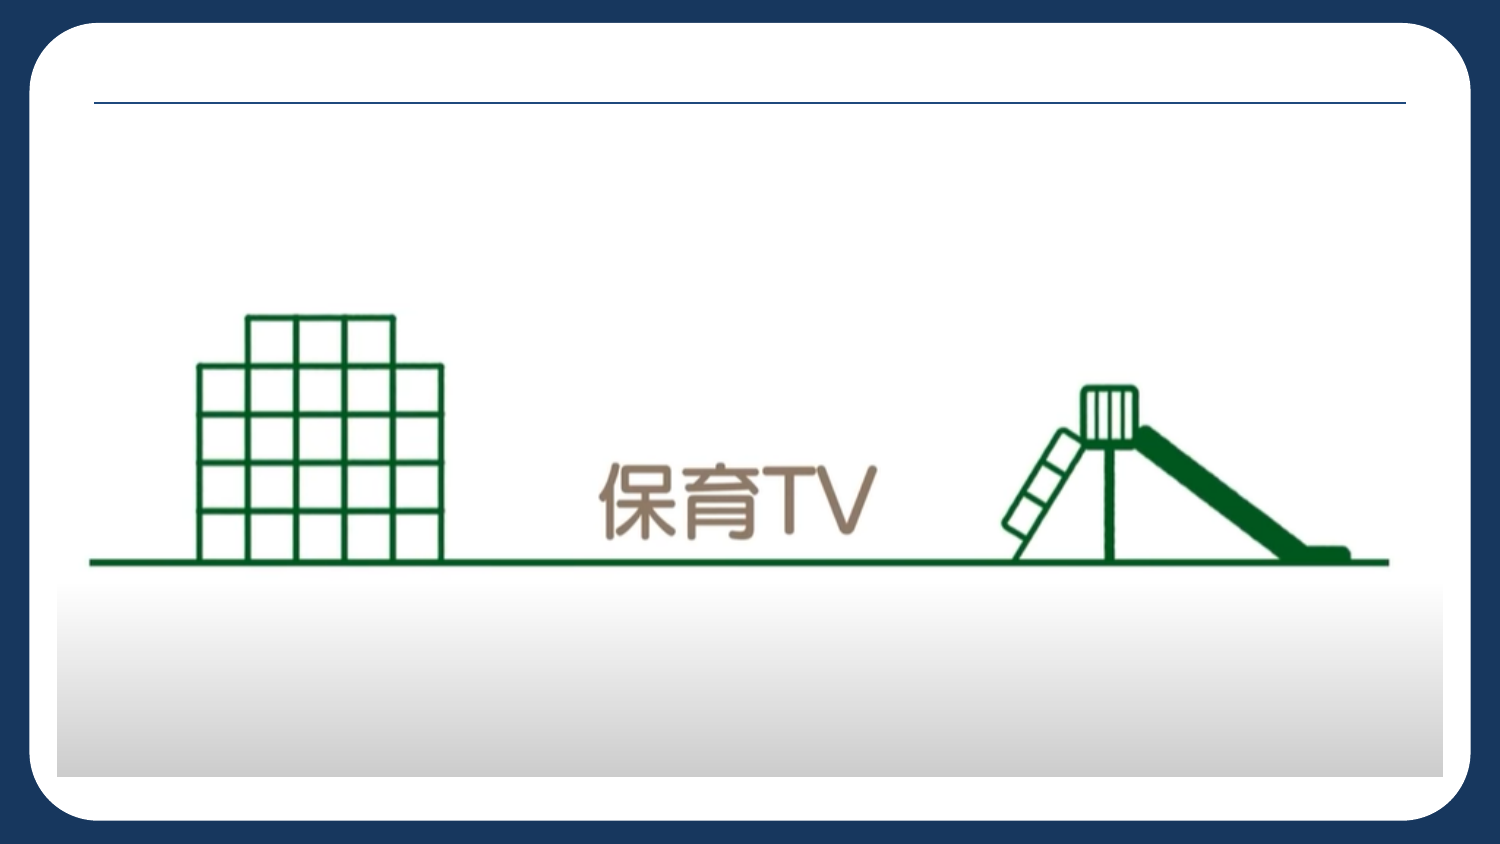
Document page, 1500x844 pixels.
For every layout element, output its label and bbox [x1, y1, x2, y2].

picture [56, 173, 1443, 777]
